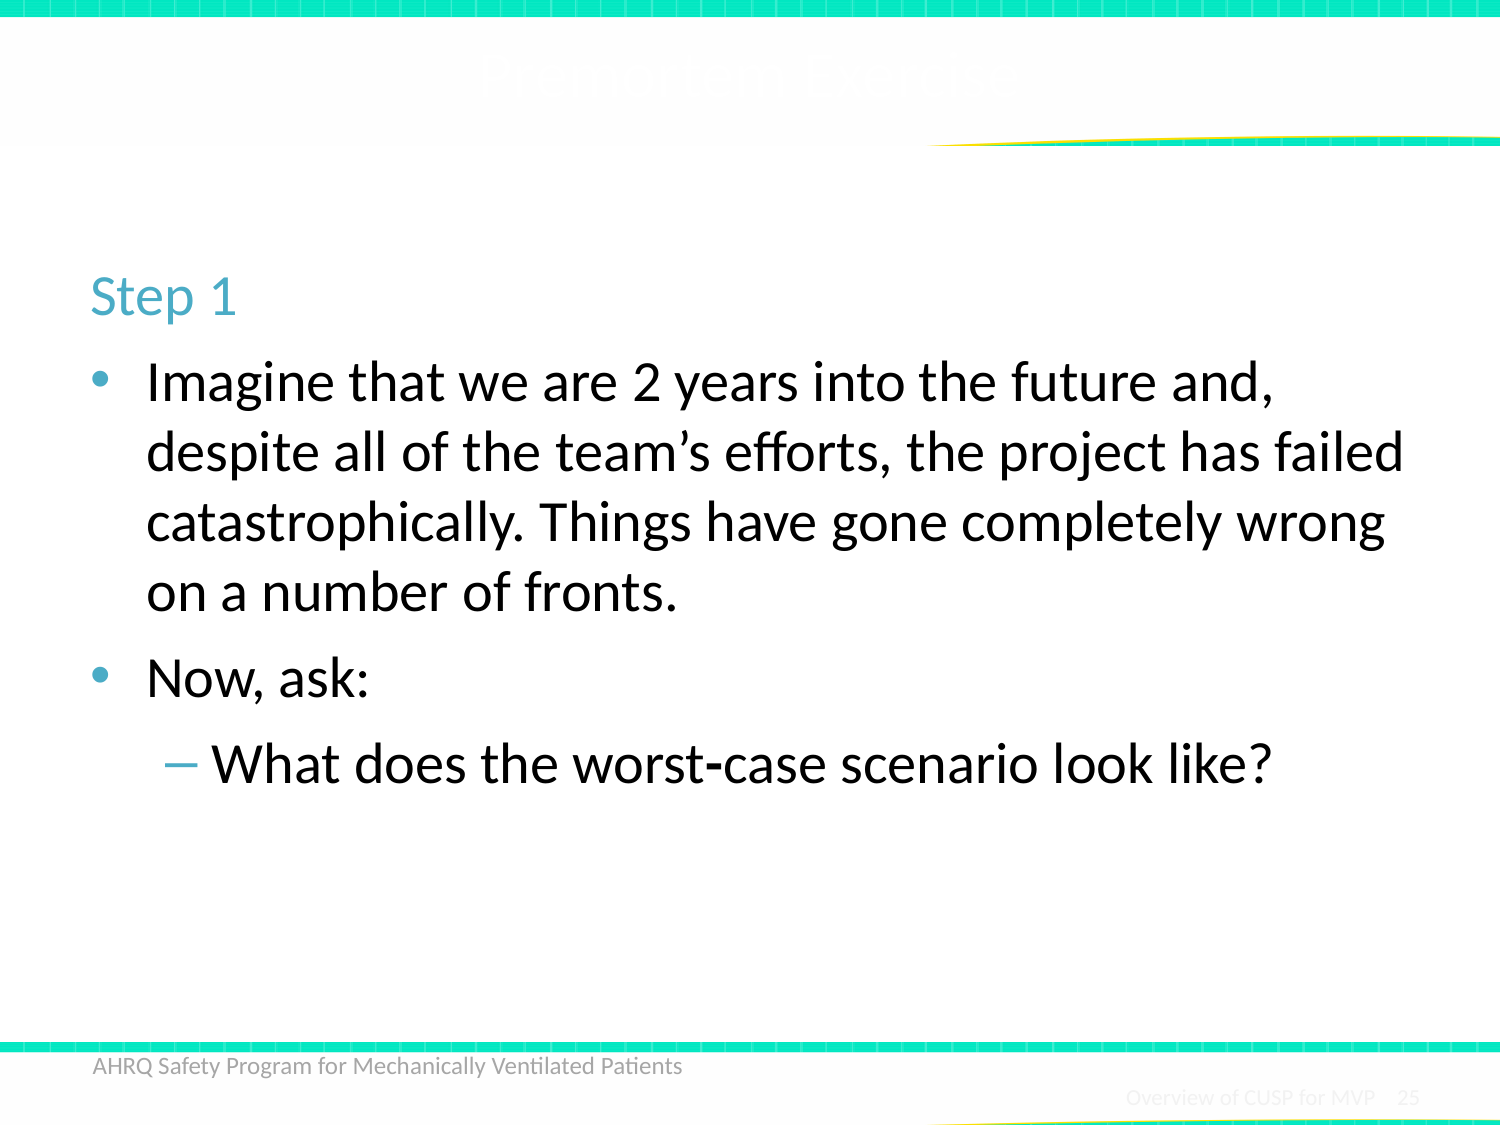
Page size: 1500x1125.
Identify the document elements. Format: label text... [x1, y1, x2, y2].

picture [0, 1042, 1500, 1125]
title Premortem Exercise [75, 5, 1425, 138]
picture [0, 0, 1500, 146]
list Step 1 Imagine that we are 2 years into the future and, despite all of the team’s efforts, the project has failed catastrophically. Things have gone completely wrong on a number of fronts. Now, ask: What does the worst-case scenario look like? [75, 249, 1425, 1027]
